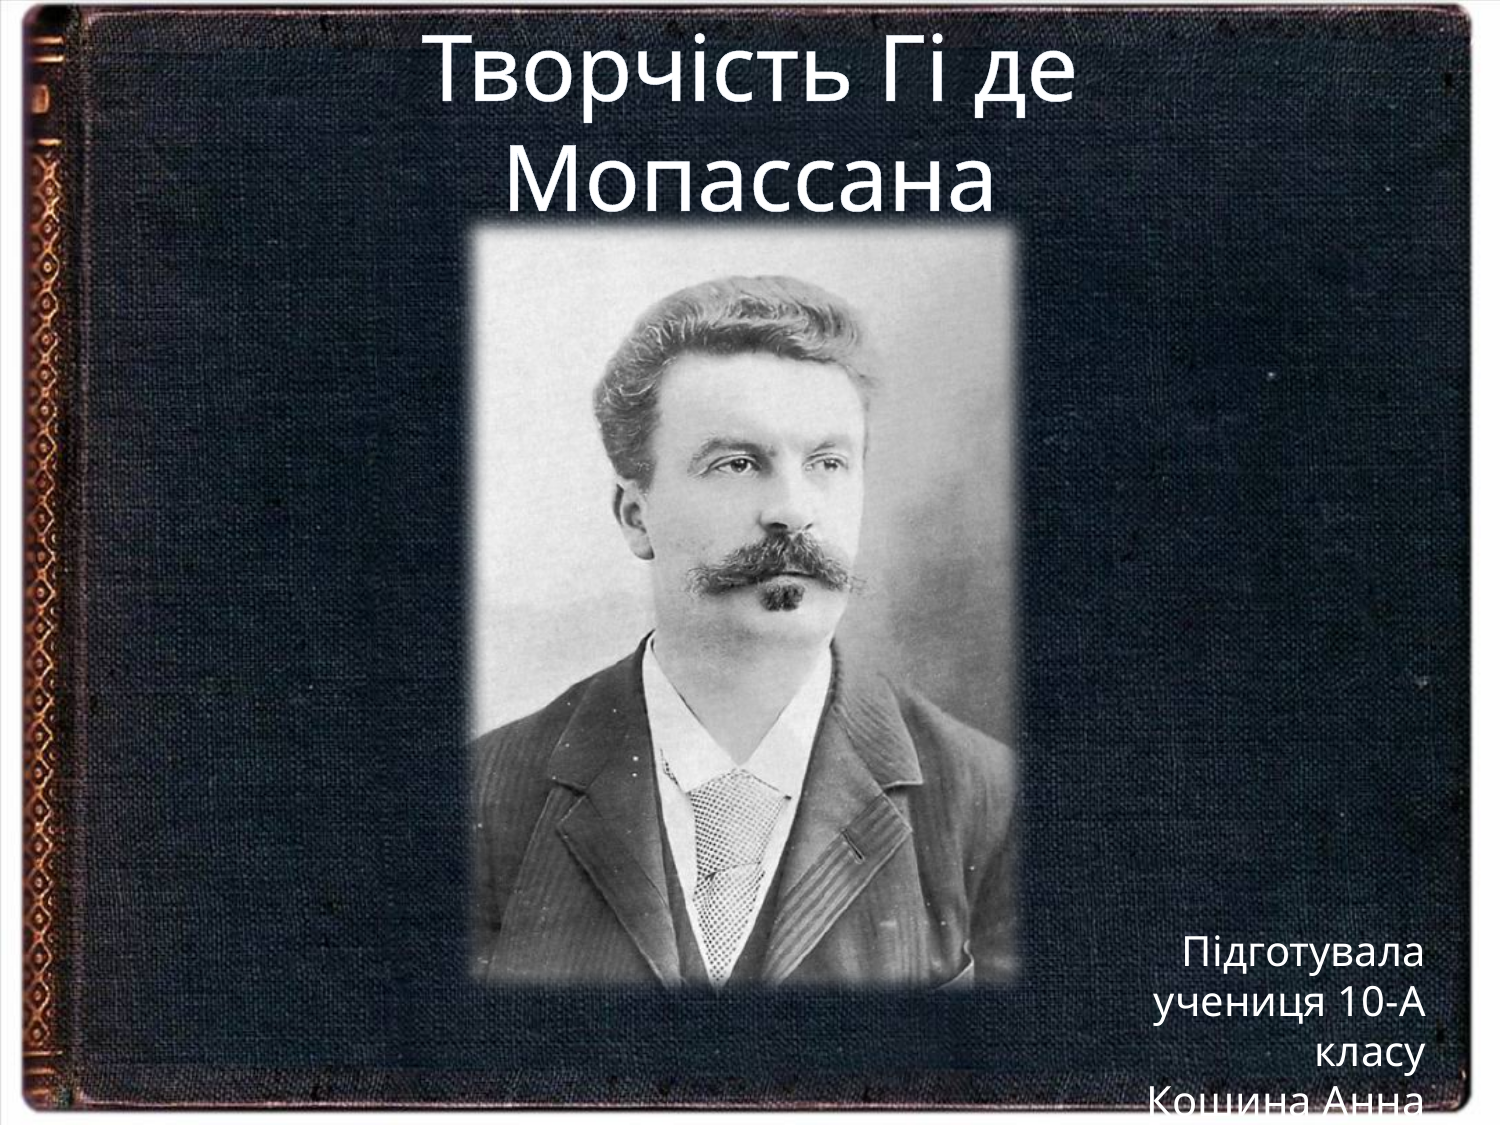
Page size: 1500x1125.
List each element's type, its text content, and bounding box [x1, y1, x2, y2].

text_box Підготувала учениця 10-А класу Кошина Анна [1045, 917, 1441, 1125]
text_box Творчість Гі де Мопассана [215, 28, 1285, 210]
picture [0, 0, 1500, 1125]
